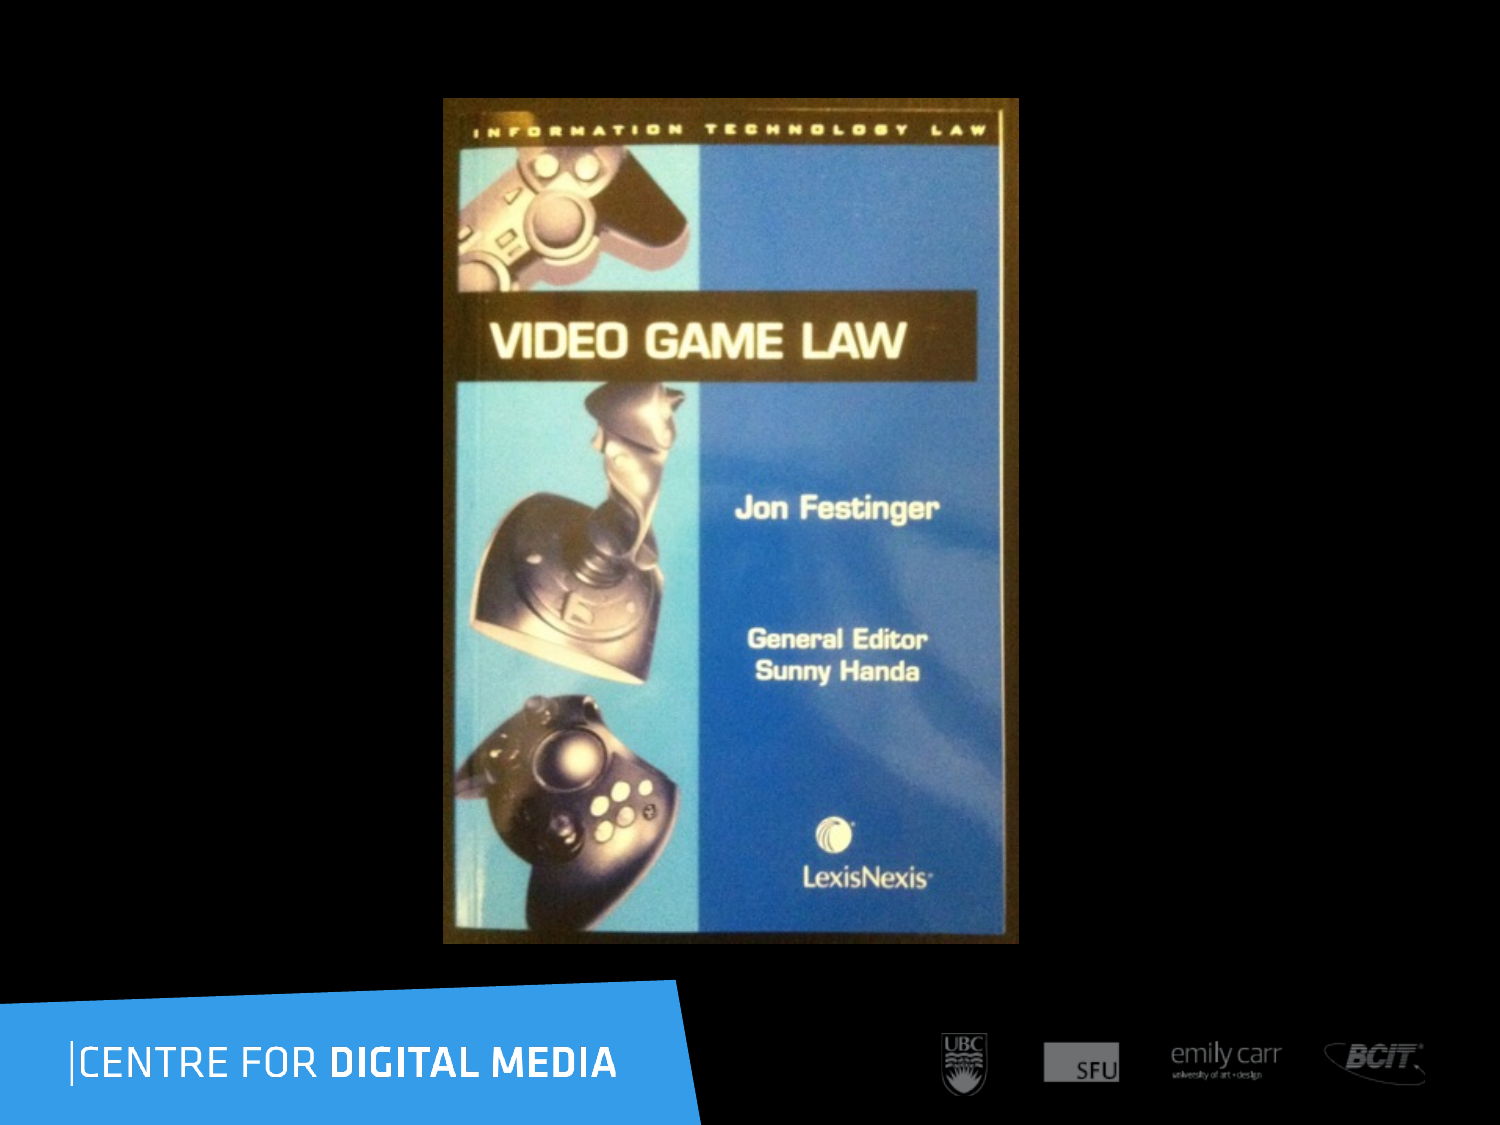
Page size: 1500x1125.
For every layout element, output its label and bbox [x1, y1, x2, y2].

list [437, 98, 1020, 956]
